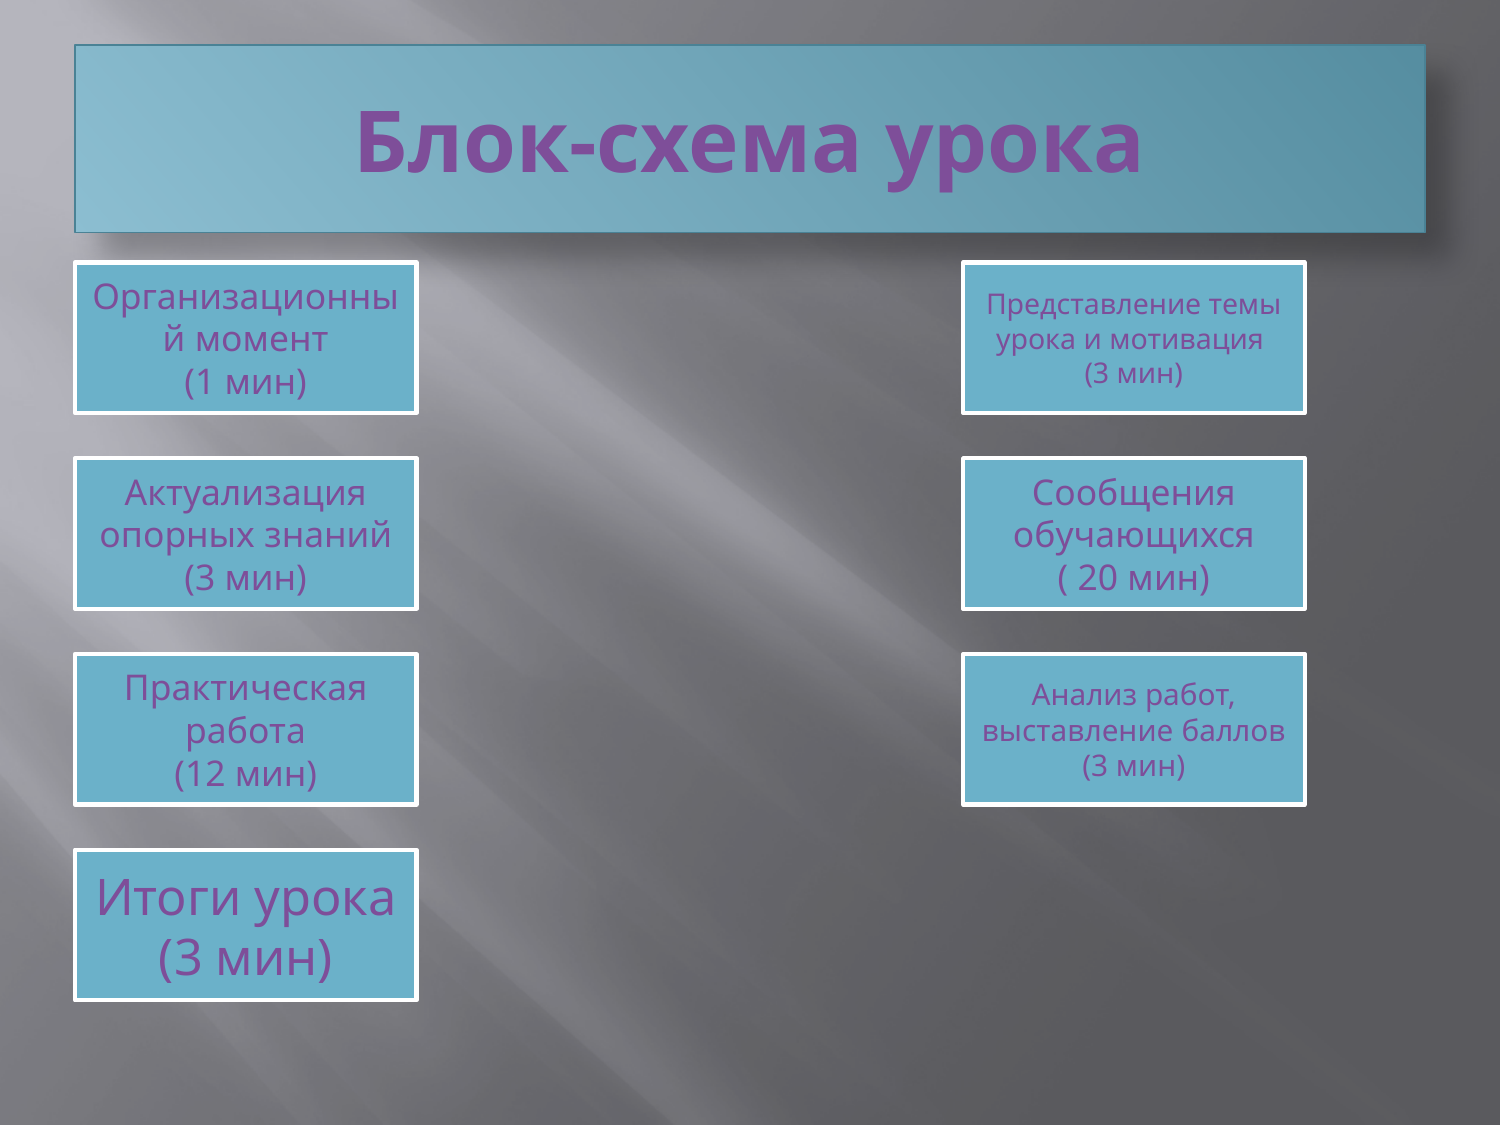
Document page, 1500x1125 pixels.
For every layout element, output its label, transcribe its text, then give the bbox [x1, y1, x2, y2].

title Блок-схема урока [74, 44, 1426, 233]
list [74, 262, 1442, 1067]
